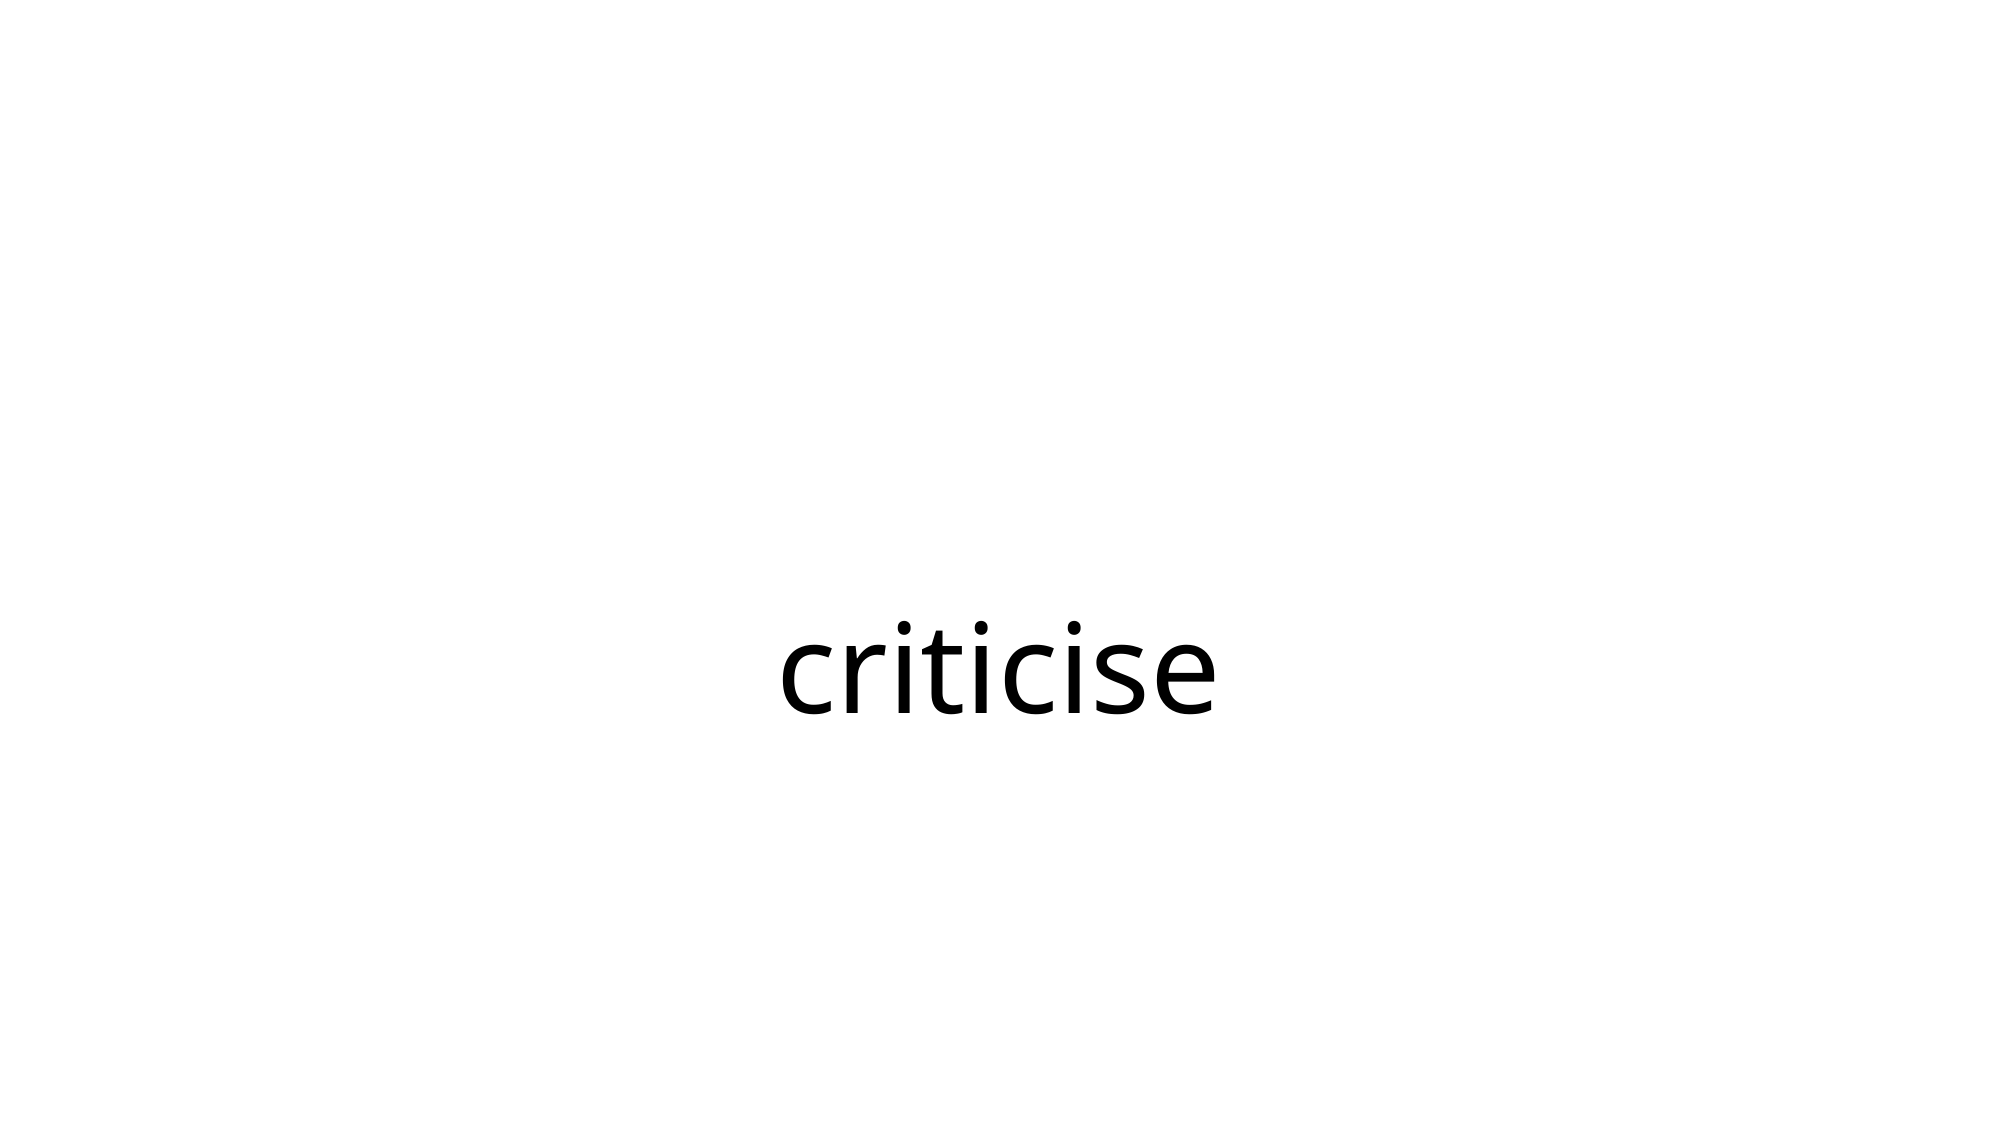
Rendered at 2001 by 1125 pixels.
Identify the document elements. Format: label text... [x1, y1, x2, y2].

title criticise [136, 505, 1862, 749]
